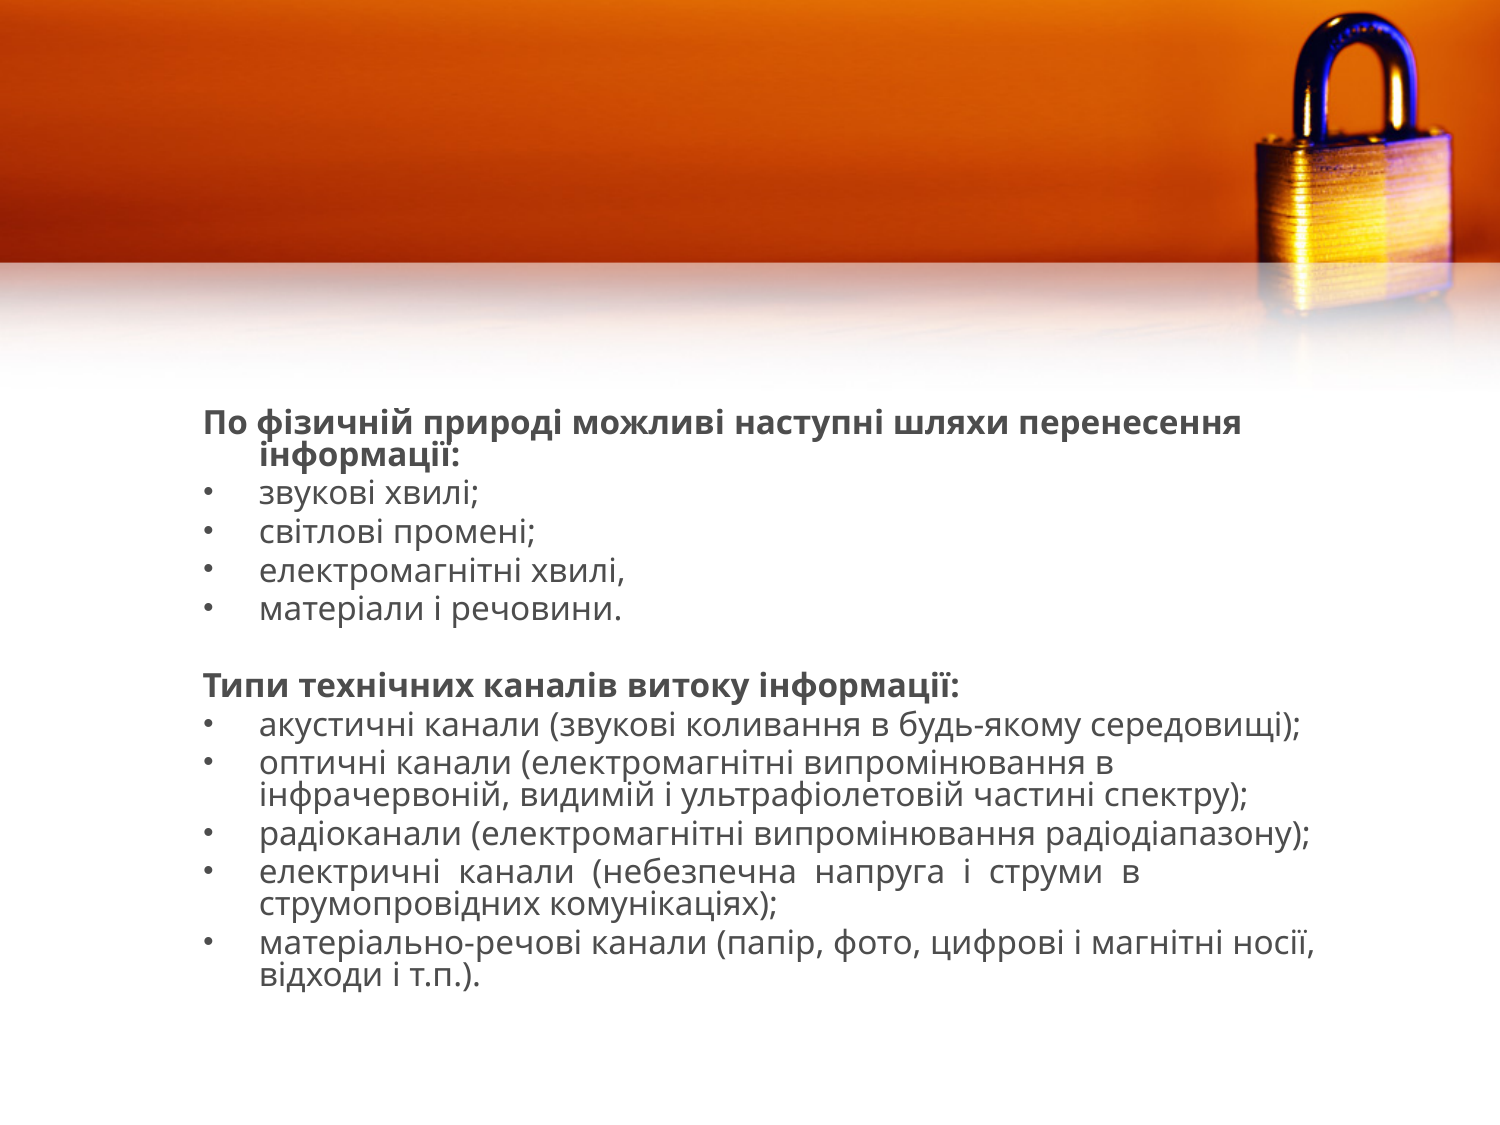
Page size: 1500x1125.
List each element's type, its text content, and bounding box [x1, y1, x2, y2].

picture [0, 0, 1500, 1125]
list По фізичній природі можливі наступні шляхи перенесення інформації: звукові хвилі; світлові промені; електромагнітні хвилі, матеріали і речовини. Типи технічних каналів витоку інформації: акустичні канали (звукові коливання в будь-якому середовищі); оптичні канали (електромагнітні випромінювання в інфрачервоній, видимій і ультрафіолетовій частині спектру); радіоканали (електромагнітні випромінювання радіодіапазону); електричні канали (небезпечна напруга і струми в струмопровідних комунікаціях); матеріально-речові канали (папір, фото, цифрові і магнітні носії, відходи і т.п.). [187, 316, 1372, 1043]
